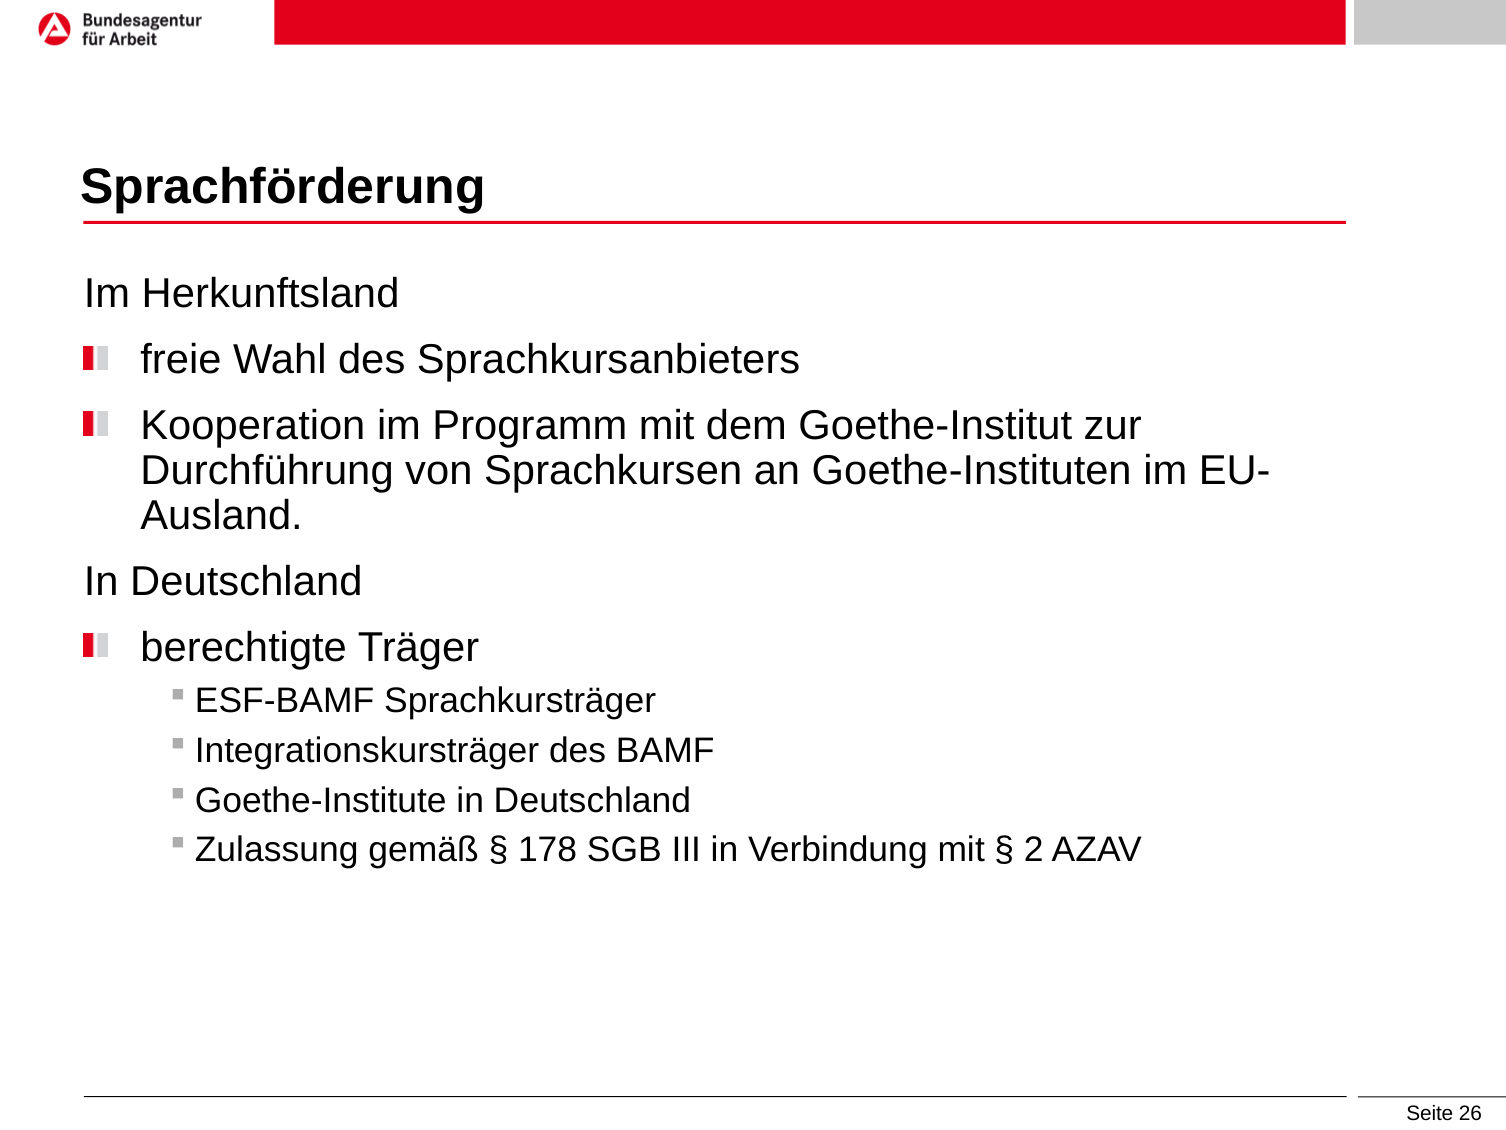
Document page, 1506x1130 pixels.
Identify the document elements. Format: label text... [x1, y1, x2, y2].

picture [38, 12, 202, 46]
picture [83, 346, 108, 370]
picture [83, 411, 108, 436]
title Sprachförderung [80, 159, 1348, 215]
list Im Herkunftsland freie Wahl des Sprachkursanbieters Kooperation im Programm mit dem Goethe-Institut zur Durchführung von Sprachkursen an Goethe-Instituten im EU-Ausland. In Deutschland berechtigte Träger ESF-BAMF Sprachkursträger Integrationskursträger des BAMF Goethe-Institute in Deutschland Zulassung gemäß § 178 SGB III in Verbindung mit § 2 AZAV [83, 271, 1348, 968]
picture [83, 633, 108, 657]
